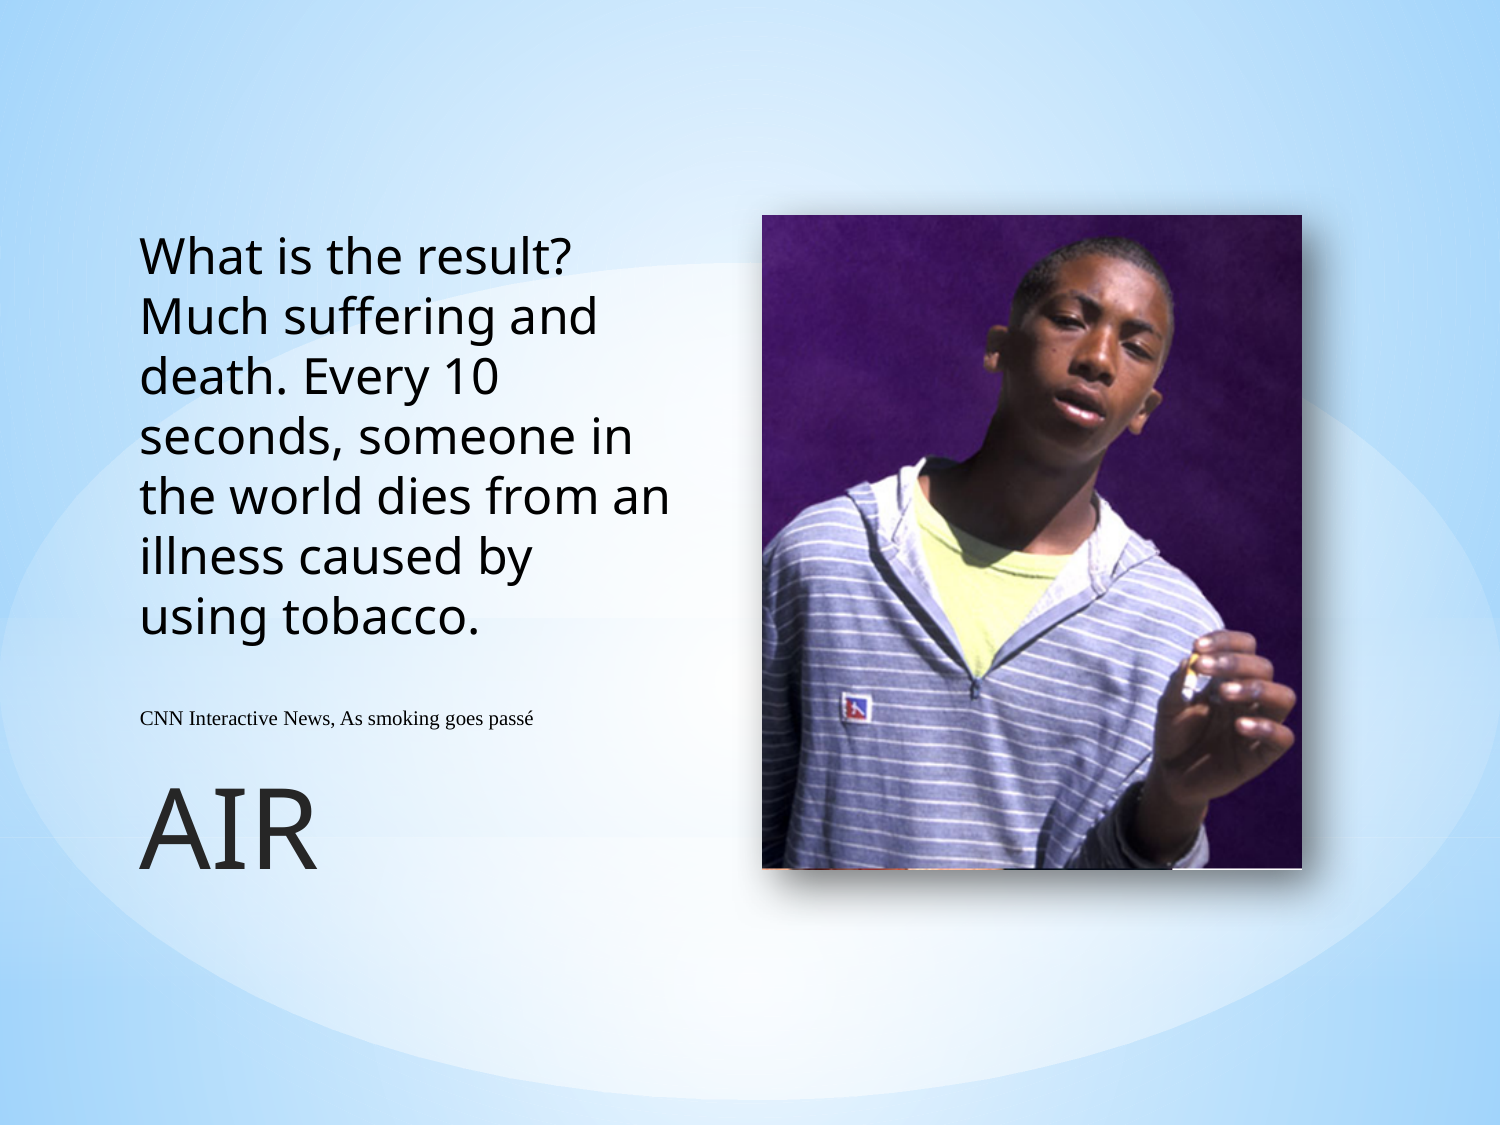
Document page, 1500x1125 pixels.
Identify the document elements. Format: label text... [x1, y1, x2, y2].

picture [762, 215, 1302, 871]
text_box What is the result? Much suffering and death. Every 10 seconds, someone in the world dies from an illness caused by using tobacco. CNN Interactive News, As smoking goes passé [125, 217, 688, 737]
text_box AIR [124, 750, 1238, 1013]
